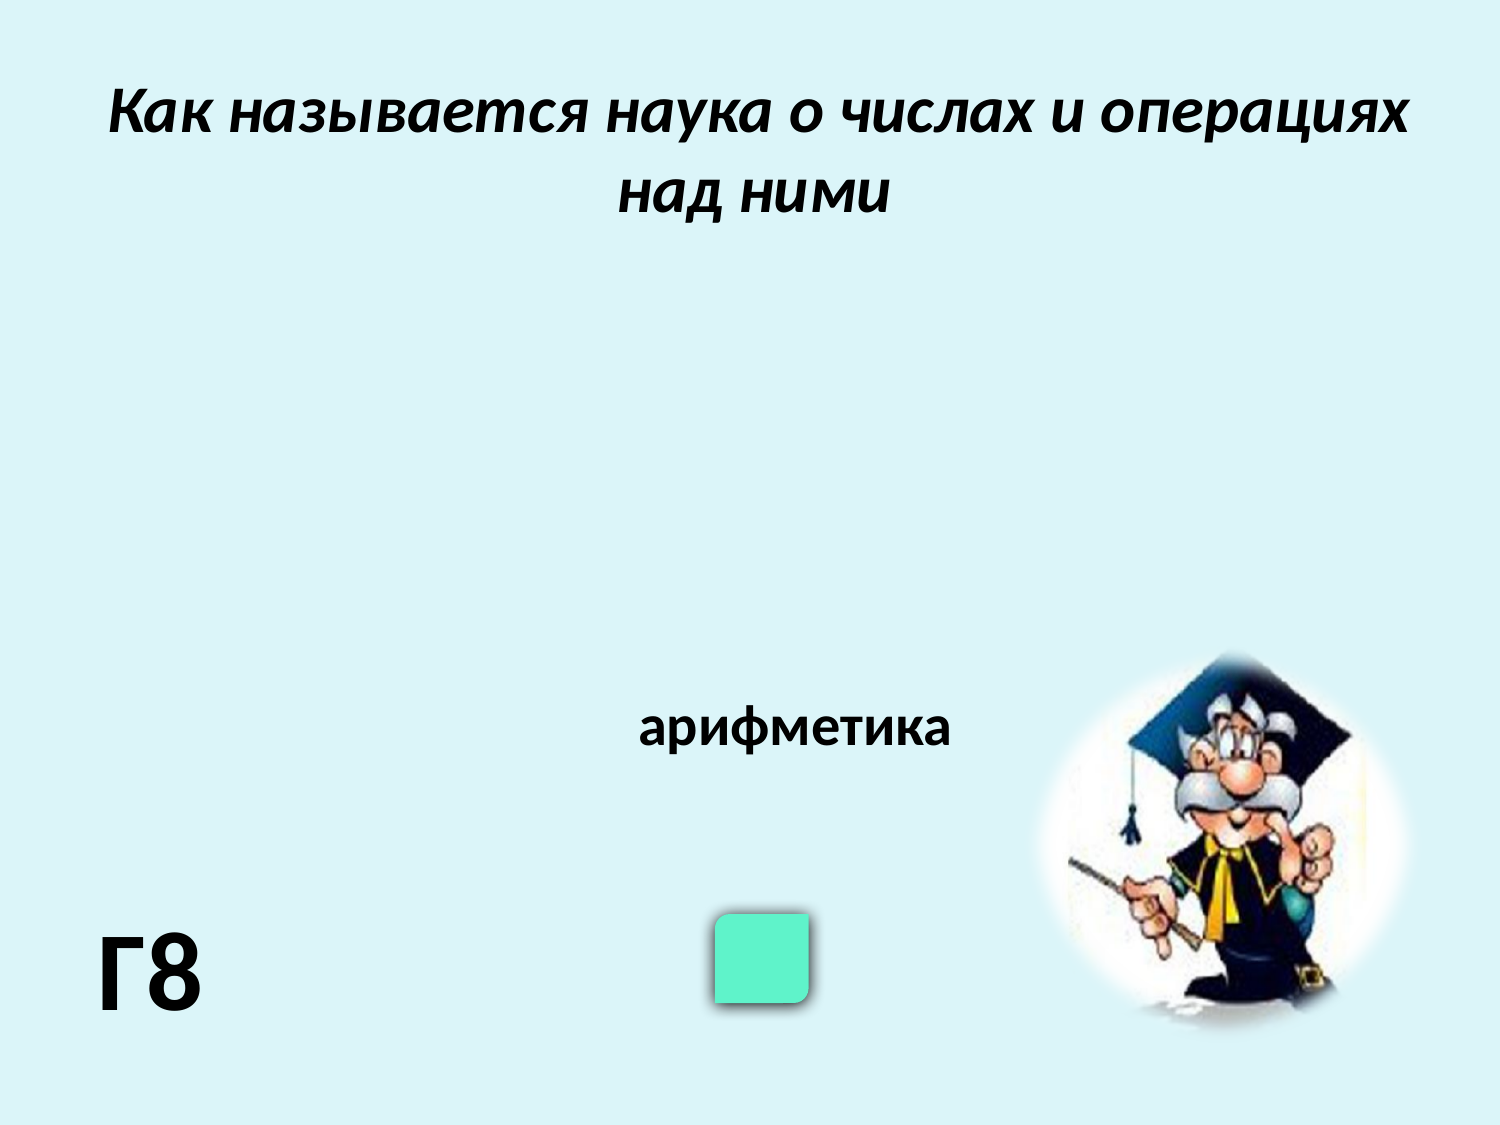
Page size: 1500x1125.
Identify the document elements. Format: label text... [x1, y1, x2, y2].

text_box арифметика [623, 679, 968, 765]
picture [1019, 644, 1427, 1045]
text_box Как называется наука о числах и операциях над ними [35, 58, 1474, 354]
text_box Г8 [82, 890, 219, 1041]
text_box [712, 911, 811, 1006]
